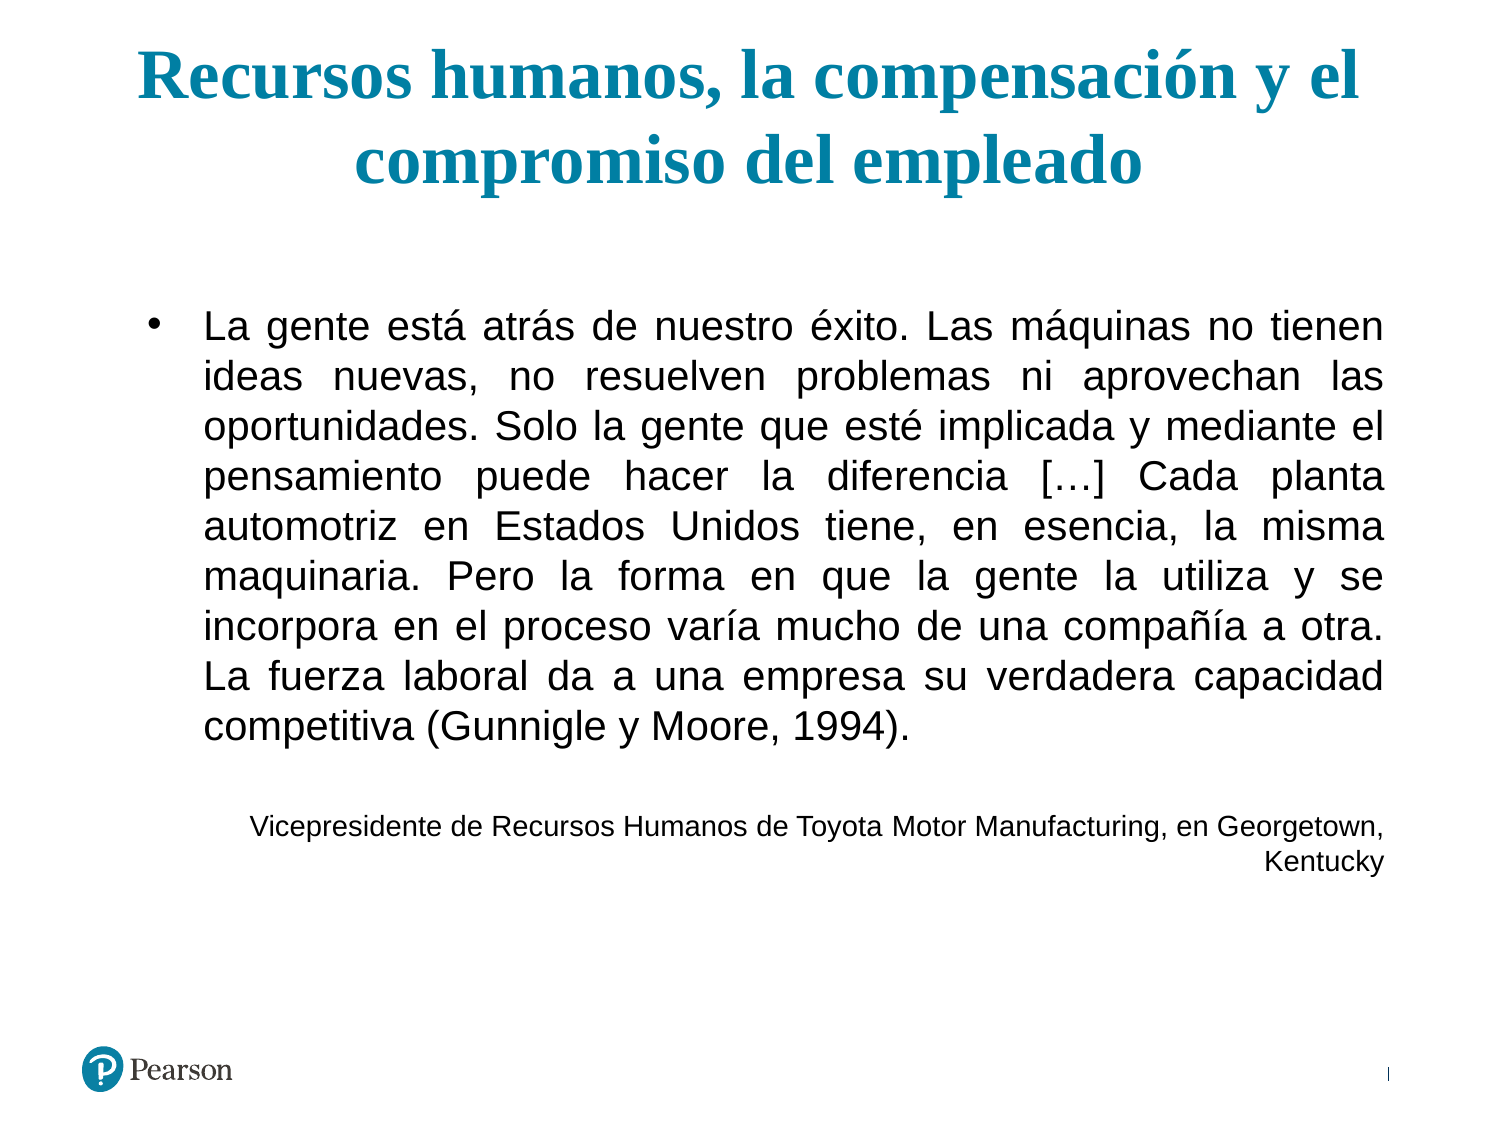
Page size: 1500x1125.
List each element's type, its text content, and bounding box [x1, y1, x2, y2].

text_box La gente está atrás de nuestro éxito. Las máquinas no tienen ideas nuevas, no resuelven problemas ni aprovechan las oportunidades. Solo la gente que esté implicada y mediante el pensamiento puede hacer la diferencia […] Cada planta automotriz en Estados Unidos tiene, en esencia, la misma maquinaria. Pero la forma en que la gente la utiliza y se incorpora en el proceso varía mucho de una compañía a otra. La fuerza laboral da a una empresa su verdadera capacidad competitiva (Gunnigle y Moore, 1994). Vicepresidente de Recursos Humanos de Toyota Motor Manufacturing, en Georgetown, Kentucky [131, 290, 1400, 1020]
text_box Recursos humanos, la compensación y el compromiso del empleado [0, 9, 1500, 216]
